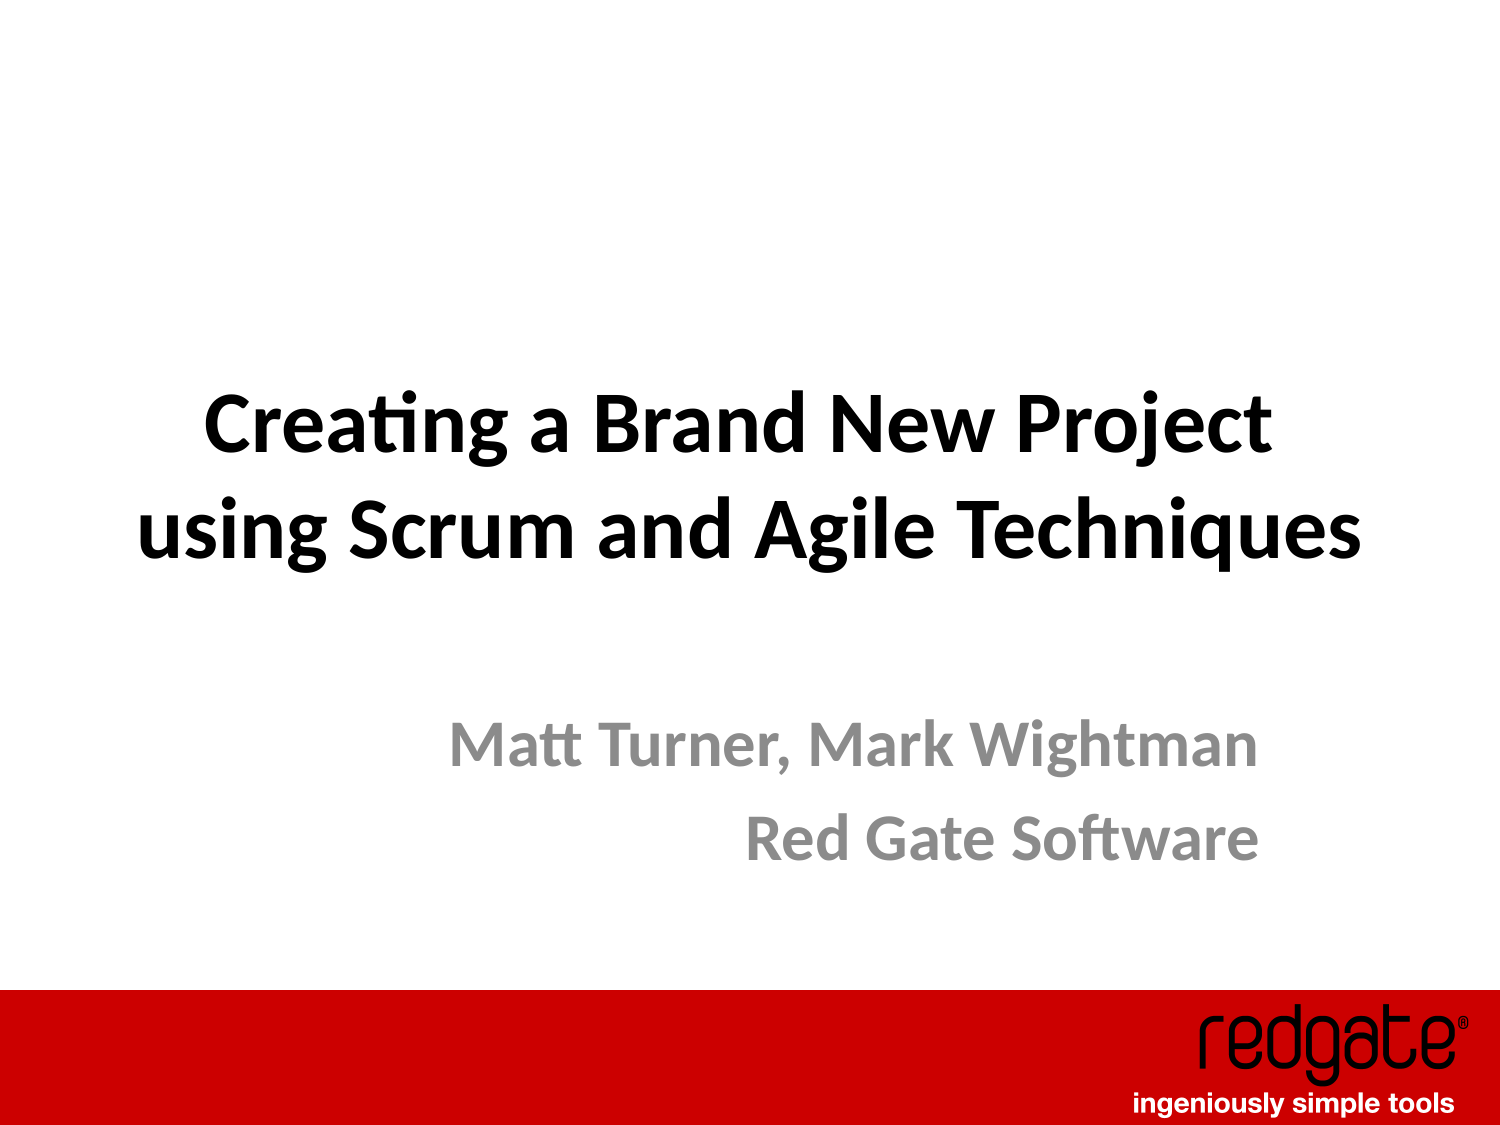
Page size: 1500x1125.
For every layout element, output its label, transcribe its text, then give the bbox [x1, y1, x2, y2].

subtitle Matt Turner, Mark Wightman Red Gate Software [225, 692, 1275, 925]
picture [0, 990, 1500, 1125]
title Creating a Brand New Project using Scrum and Agile Techniques [112, 349, 1388, 591]
